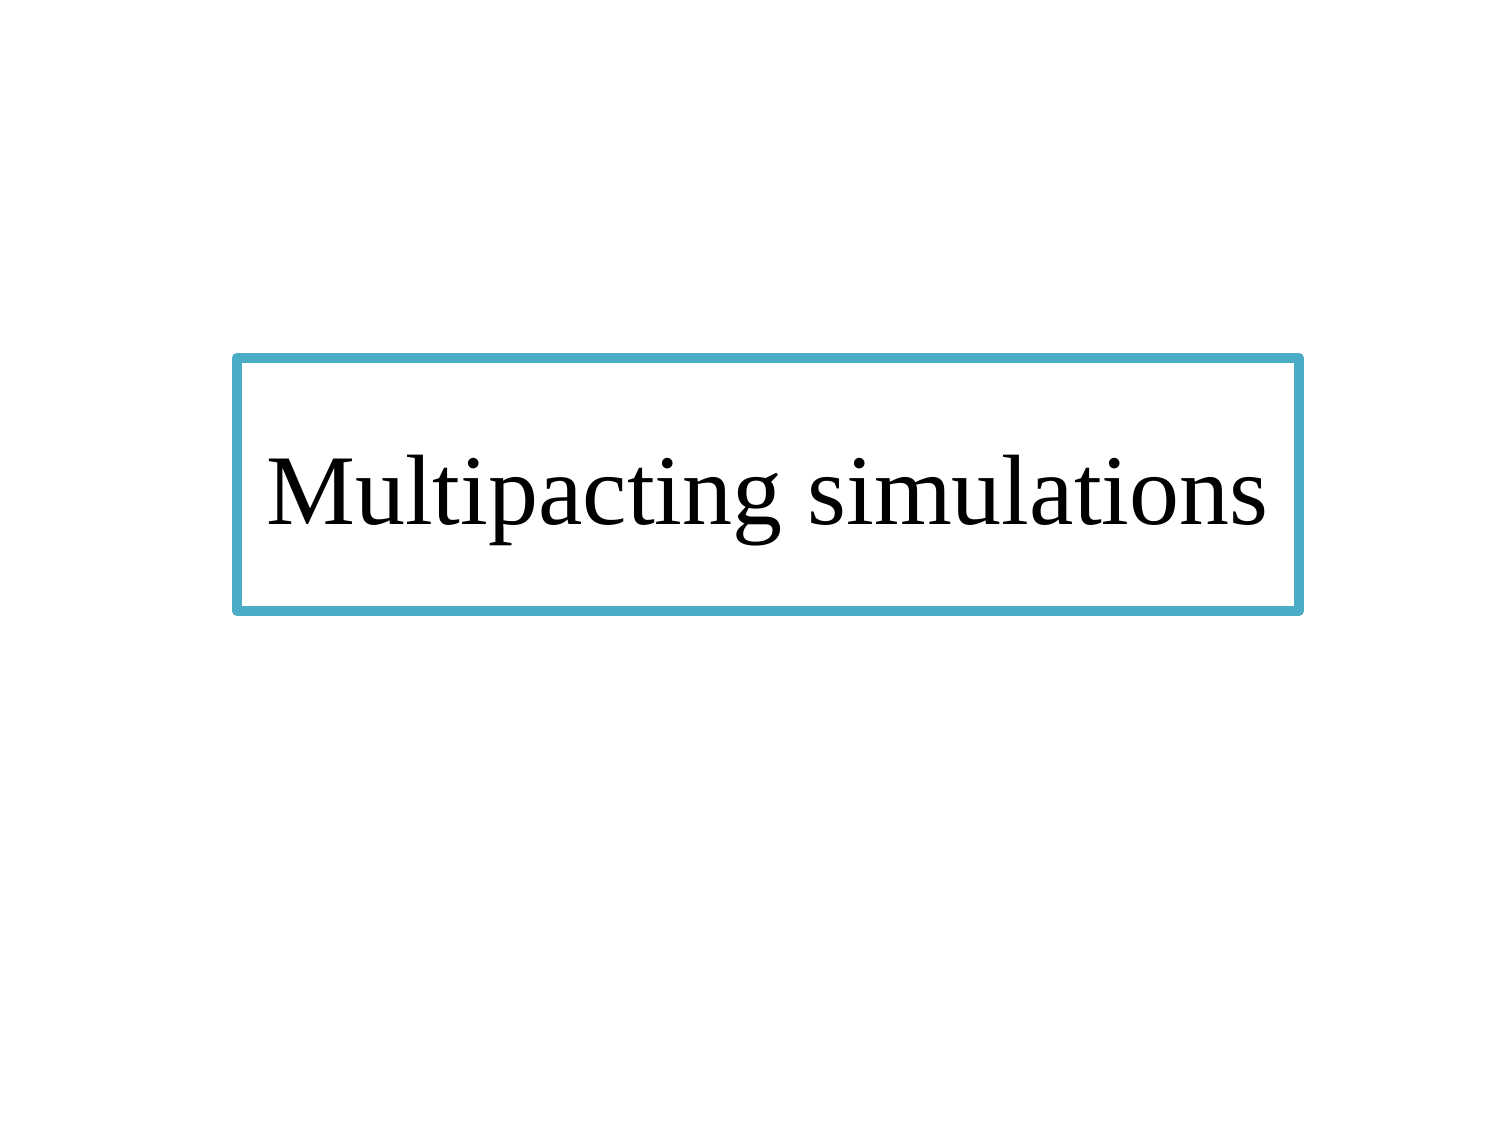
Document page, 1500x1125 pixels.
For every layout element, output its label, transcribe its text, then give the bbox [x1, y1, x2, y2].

text_box Multipacting simulations [235, 356, 1301, 613]
